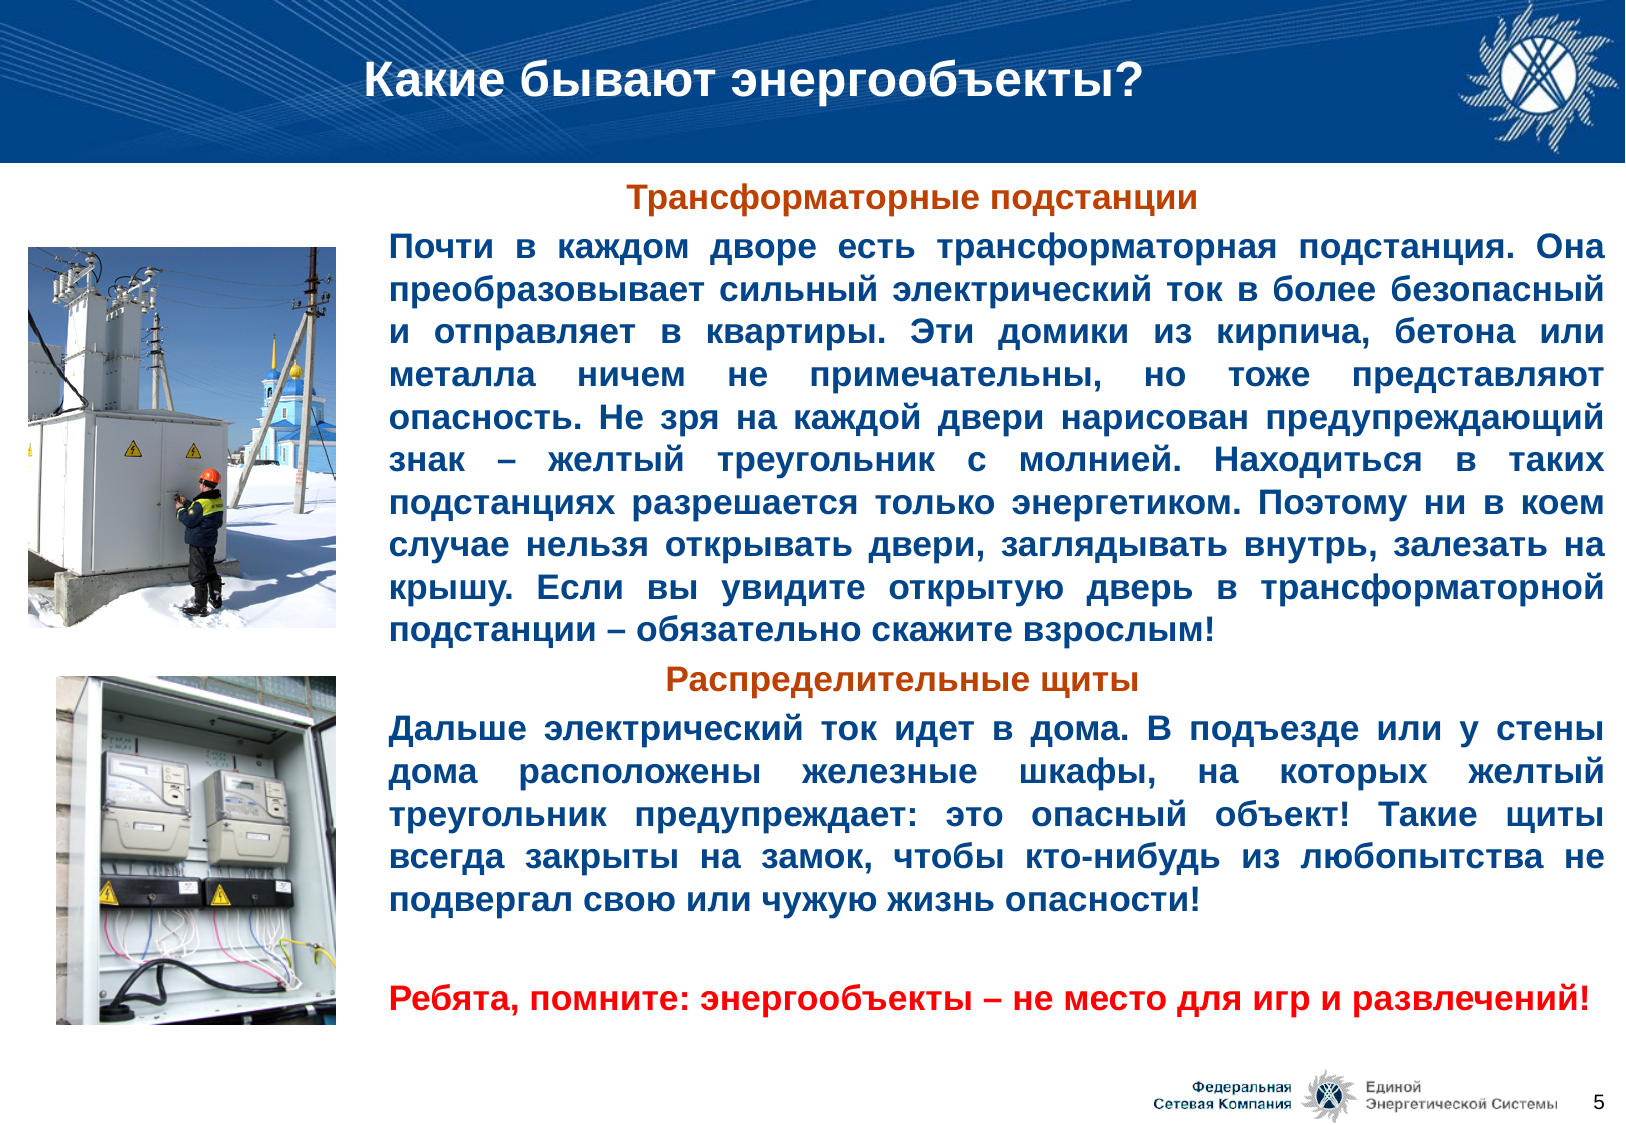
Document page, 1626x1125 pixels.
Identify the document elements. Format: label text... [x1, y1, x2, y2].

title Какие бывают энергообъекты? [59, 0, 1450, 153]
picture [28, 247, 336, 628]
picture [1154, 1081, 1557, 1123]
picture [0, 0, 1625, 163]
list Трансформаторные подстанции Почти в каждом дворе есть трансформаторная подстанция. Она преобразовывает сильный электрический ток в более безопасный и отправляет в квартиры. Эти домики из кирпича, бетона или металла ничем не примечательны, но тоже представляют опасность. Не зря на каждой двери нарисован предупреждающий знак – желтый треугольник с молнией. Находиться в таких подстанциях разрешается только энергетиком. Поэтому ни в коем случае нельзя открывать двери, заглядывать внутрь, залезать на крышу. Если вы увидите открытую дверь в трансформаторной подстанции – обязательно скажите взрослым! Распределительные щиты Дальше электрический ток идет в дома. В подъезде или у стены дома расположены железные шкафы, на которых желтый треугольник предупреждает: это опасный объект! Такие щиты всегда закрыты на замок, чтобы кто-нибудь из любопытства не подвергал свою или чужую жизнь опасности! Ребята, помните: энергообъекты – не место для игр и развлечений! [388, 173, 1606, 1081]
slide_number 5 [1573, 1078, 1625, 1125]
picture [56, 676, 337, 1025]
